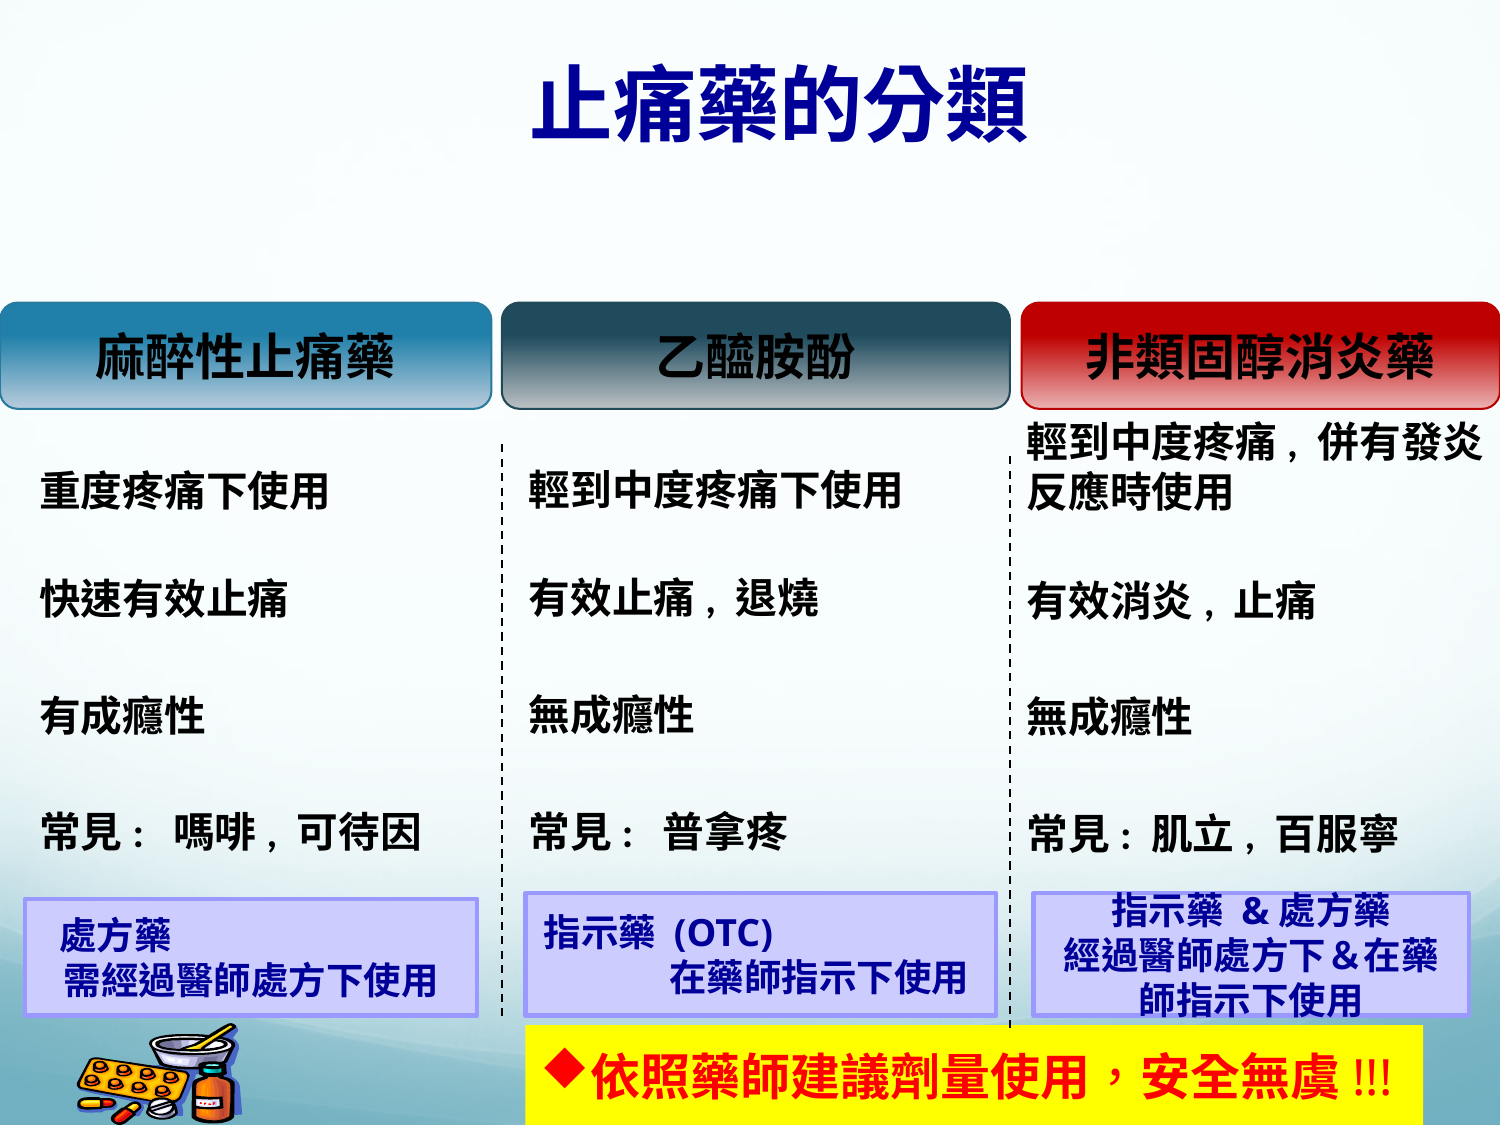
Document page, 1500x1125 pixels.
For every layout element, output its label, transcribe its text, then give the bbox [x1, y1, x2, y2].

text_box 重度疼痛下使用 快速有效止痛 有成癮性 常見: 嗎啡, 可待因 [24, 457, 495, 1021]
text_box 輕到中度疼痛, 併有發炎 反應時使用 有效消炎, 止痛 無成癮性 常見: 肌立, 百服寧 [1011, 408, 1500, 1023]
text_box 依照藥師建議劑量使用，安全無虞!!! [523, 1023, 1425, 1125]
text_box 乙醯胺酚 [500, 301, 1011, 410]
text_box 麻醉性止痛藥 [0, 301, 493, 410]
text_box 非類固醇消炎藥 [1020, 301, 1500, 408]
title 止痛藥的分類 [0, 44, 1426, 256]
text_box 處方藥 需經過醫師處方下使用 [23, 897, 479, 1018]
text_box 輕到中度疼痛下使用 有效止痛, 退燒 無成癮性 常見: 普拿疼 [513, 456, 1002, 1021]
text_box 重度疼痛下使用 快速有效止痛 有成癮性 常見: 嗎啡, 可待因 [508, 457, 513, 1021]
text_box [76, 1022, 243, 1125]
